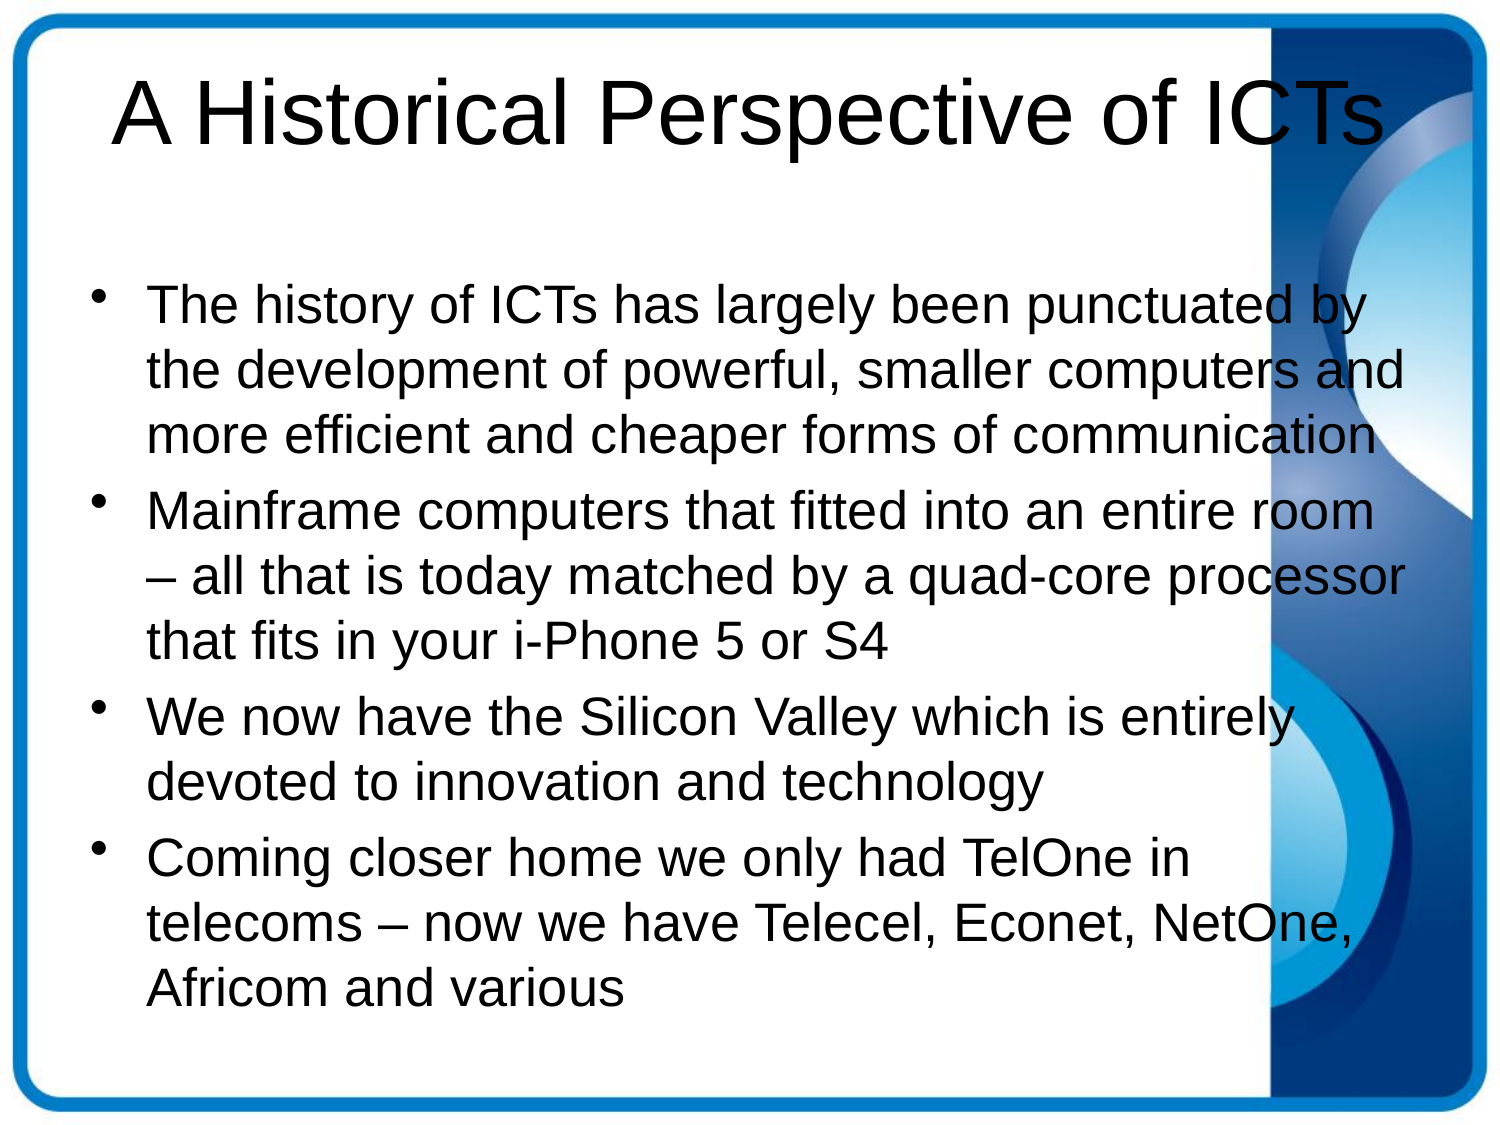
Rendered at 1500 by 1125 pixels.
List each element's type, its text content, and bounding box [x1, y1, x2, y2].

list The history of ICTs has largely been punctuated by the development of powerful, smaller computers and more efficient and cheaper forms of communication Mainframe computers that fitted into an entire room – all that is today matched by a quad-core processor that fits in your i-Phone 5 or S4 We now have the Silicon Valley which is entirely devoted to innovation and technology Coming closer home we only had TelOne in telecoms – now we have Telecel, Econet, NetOne, Africom and various [75, 262, 1425, 1005]
picture [0, 0, 1500, 1125]
title A Historical Perspective of ICTs [75, 45, 1425, 233]
